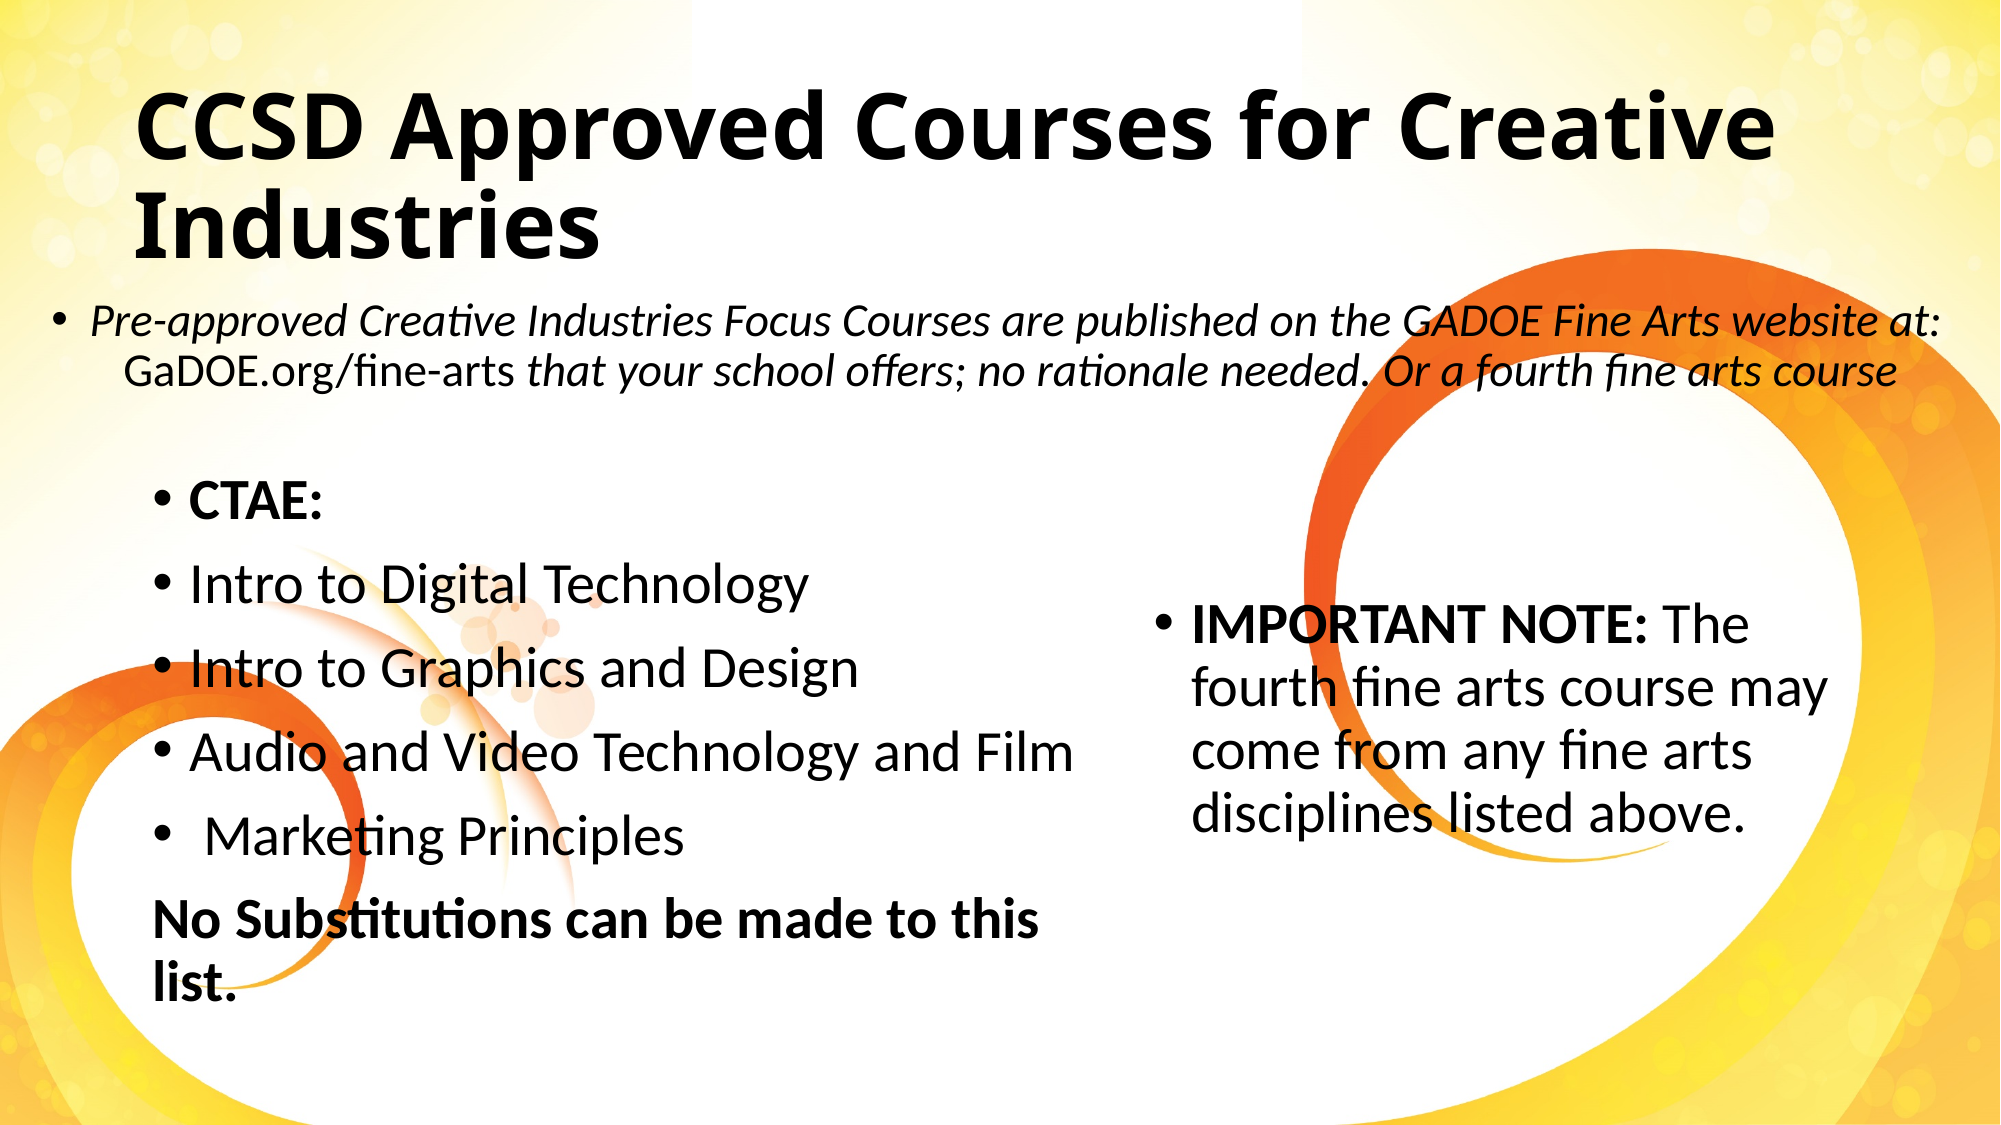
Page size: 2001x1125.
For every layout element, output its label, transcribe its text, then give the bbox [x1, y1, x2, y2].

title CCSD Approved Courses for Creative Industries [692, 70, 1302, 287]
text_box IMPORTANT NOTE: The fourth fine arts course may come from any fine arts disciplines listed above. [1138, 586, 1302, 1015]
text_box Pre-approved Creative Industries Focus Courses are published on the GADOE Fine Arts website at: GaDOE.org/fine-arts that your school offers; no rationale needed. Or a fourth fine arts course [692, 287, 1302, 448]
picture [0, 0, 692, 1125]
list CTAE: Intro to Digital Technology Intro to Graphics and Design Audio and Video Technology and Film Marketing Principles No Substitutions can be made to this list. [692, 461, 1117, 1059]
picture [1302, 0, 2000, 1125]
